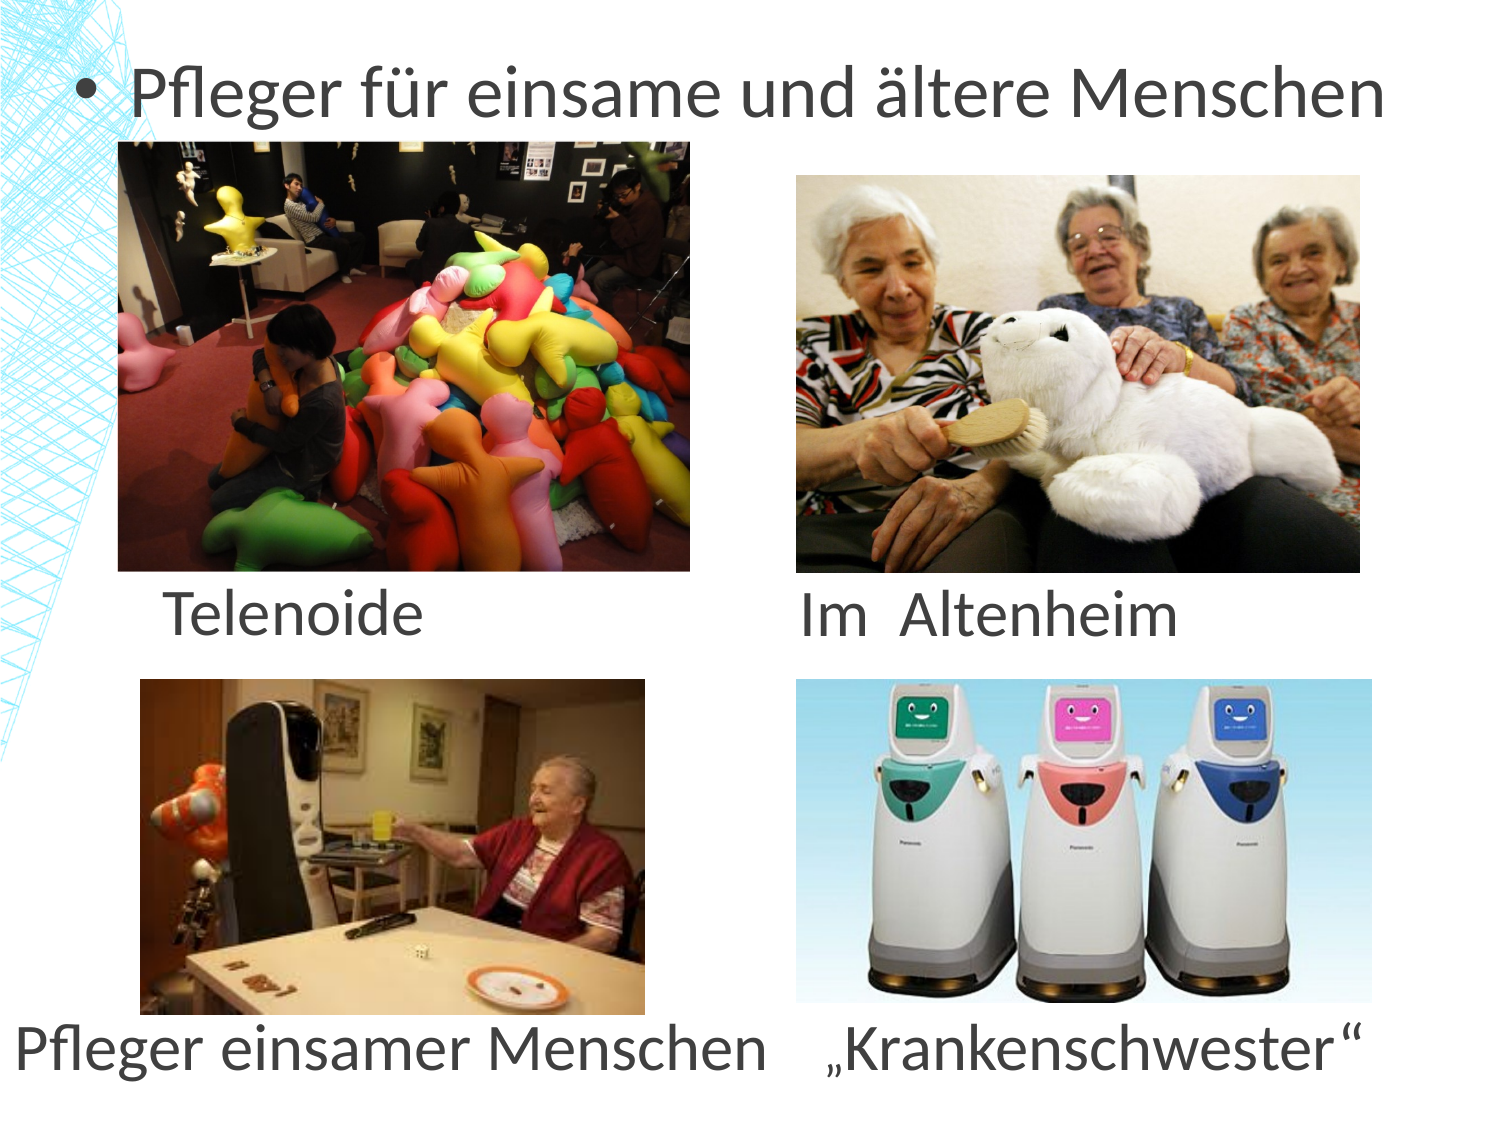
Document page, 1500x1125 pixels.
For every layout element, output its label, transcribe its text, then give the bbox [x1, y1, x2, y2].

picture [0, 0, 1500, 1125]
text_box „Krankenschwester“ [808, 996, 1465, 1091]
text_box Im Altenheim [785, 562, 1430, 658]
text_box Pfleger für einsame und ältere Menschen [58, 35, 1500, 140]
text_box Telenoide [148, 572, 629, 657]
text_box Pfleger einsamer Menschen [0, 996, 808, 1091]
